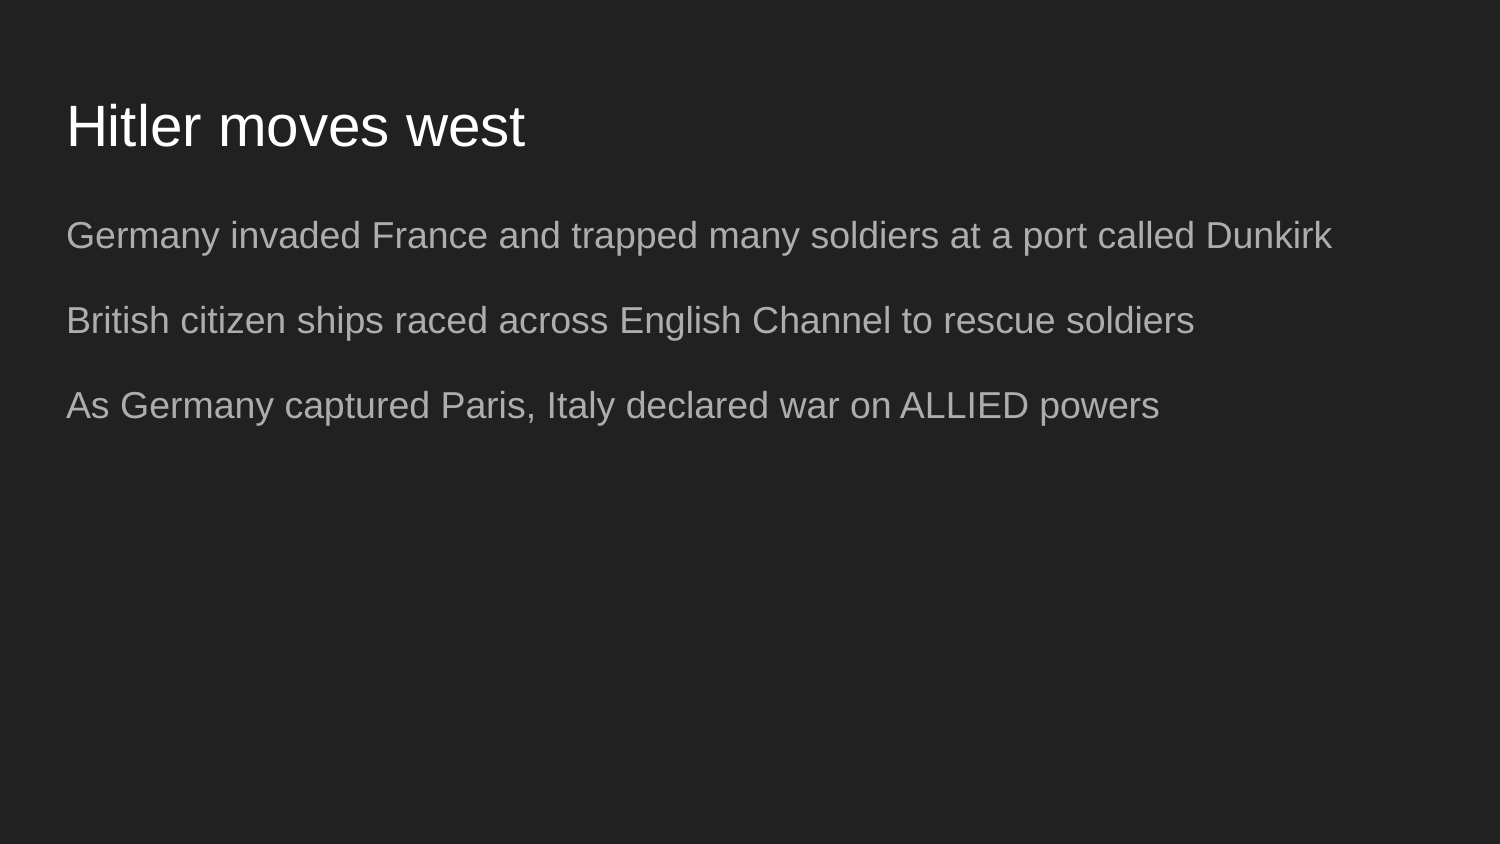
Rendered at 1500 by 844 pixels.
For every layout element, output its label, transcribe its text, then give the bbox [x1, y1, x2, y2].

list Germany invaded France and trapped many soldiers at a port called Dunkirk British citizen ships raced across English Channel to rescue soldiers As Germany captured Paris, Italy declared war on ALLIED powers [51, 189, 1449, 750]
title Hitler moves west [51, 72, 1449, 167]
